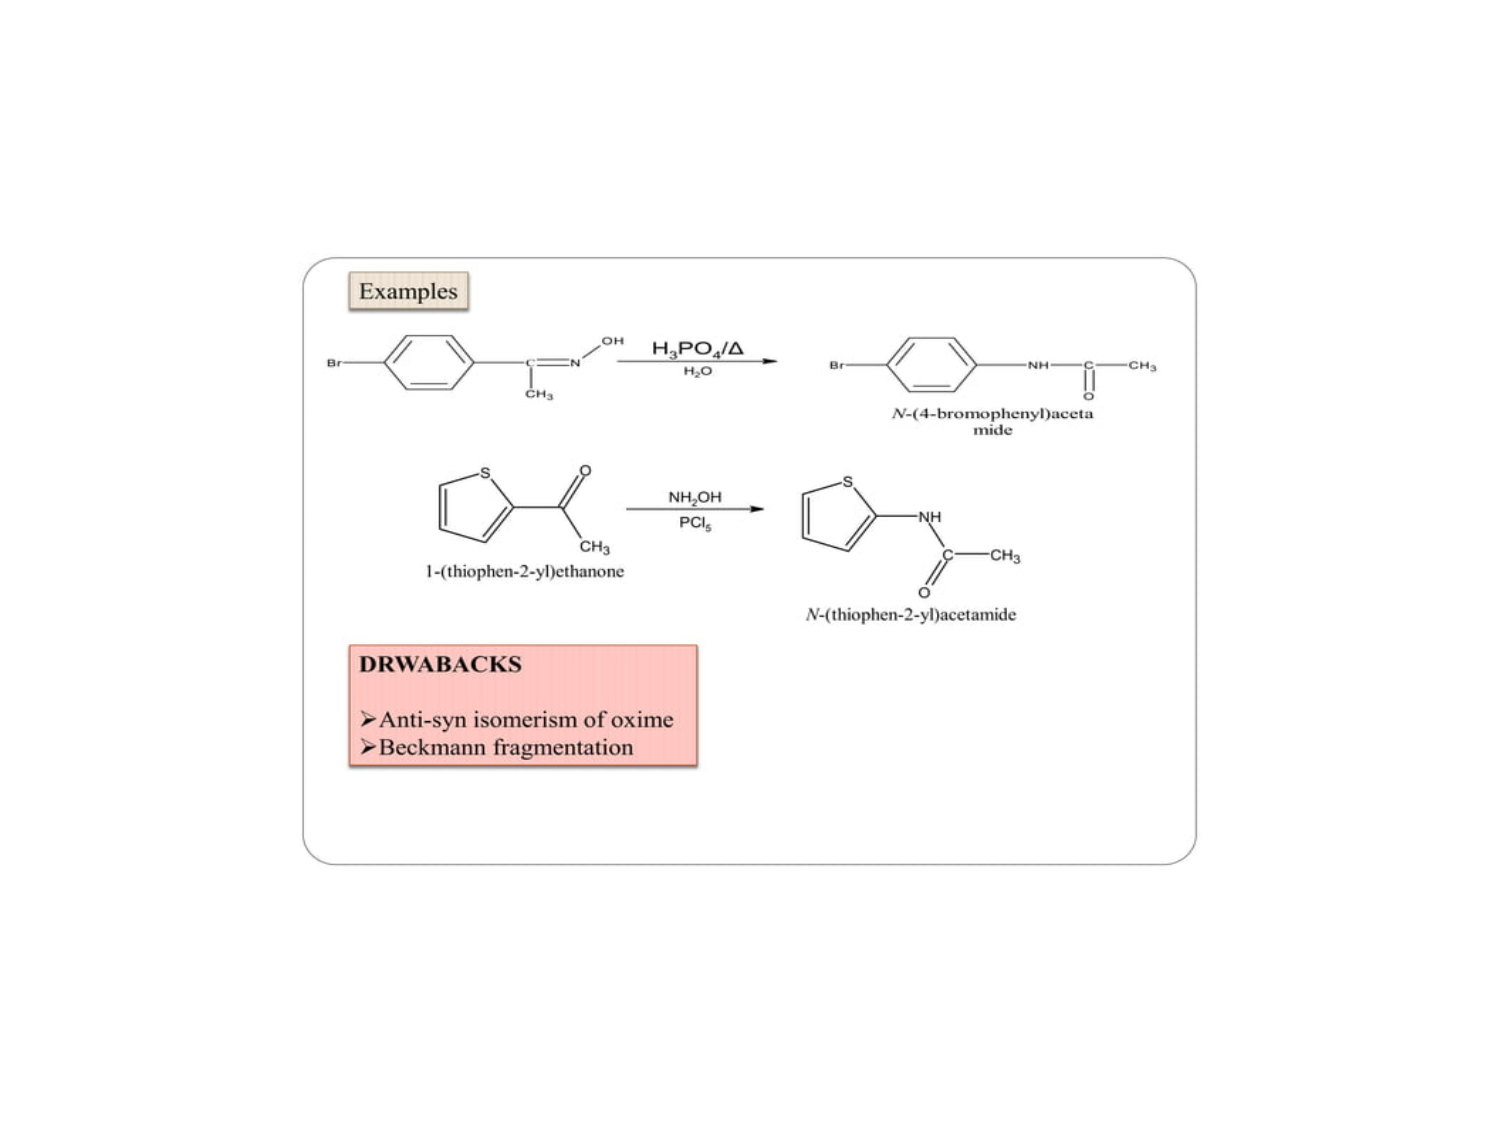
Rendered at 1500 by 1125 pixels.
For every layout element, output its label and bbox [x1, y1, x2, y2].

picture [297, 252, 1203, 873]
